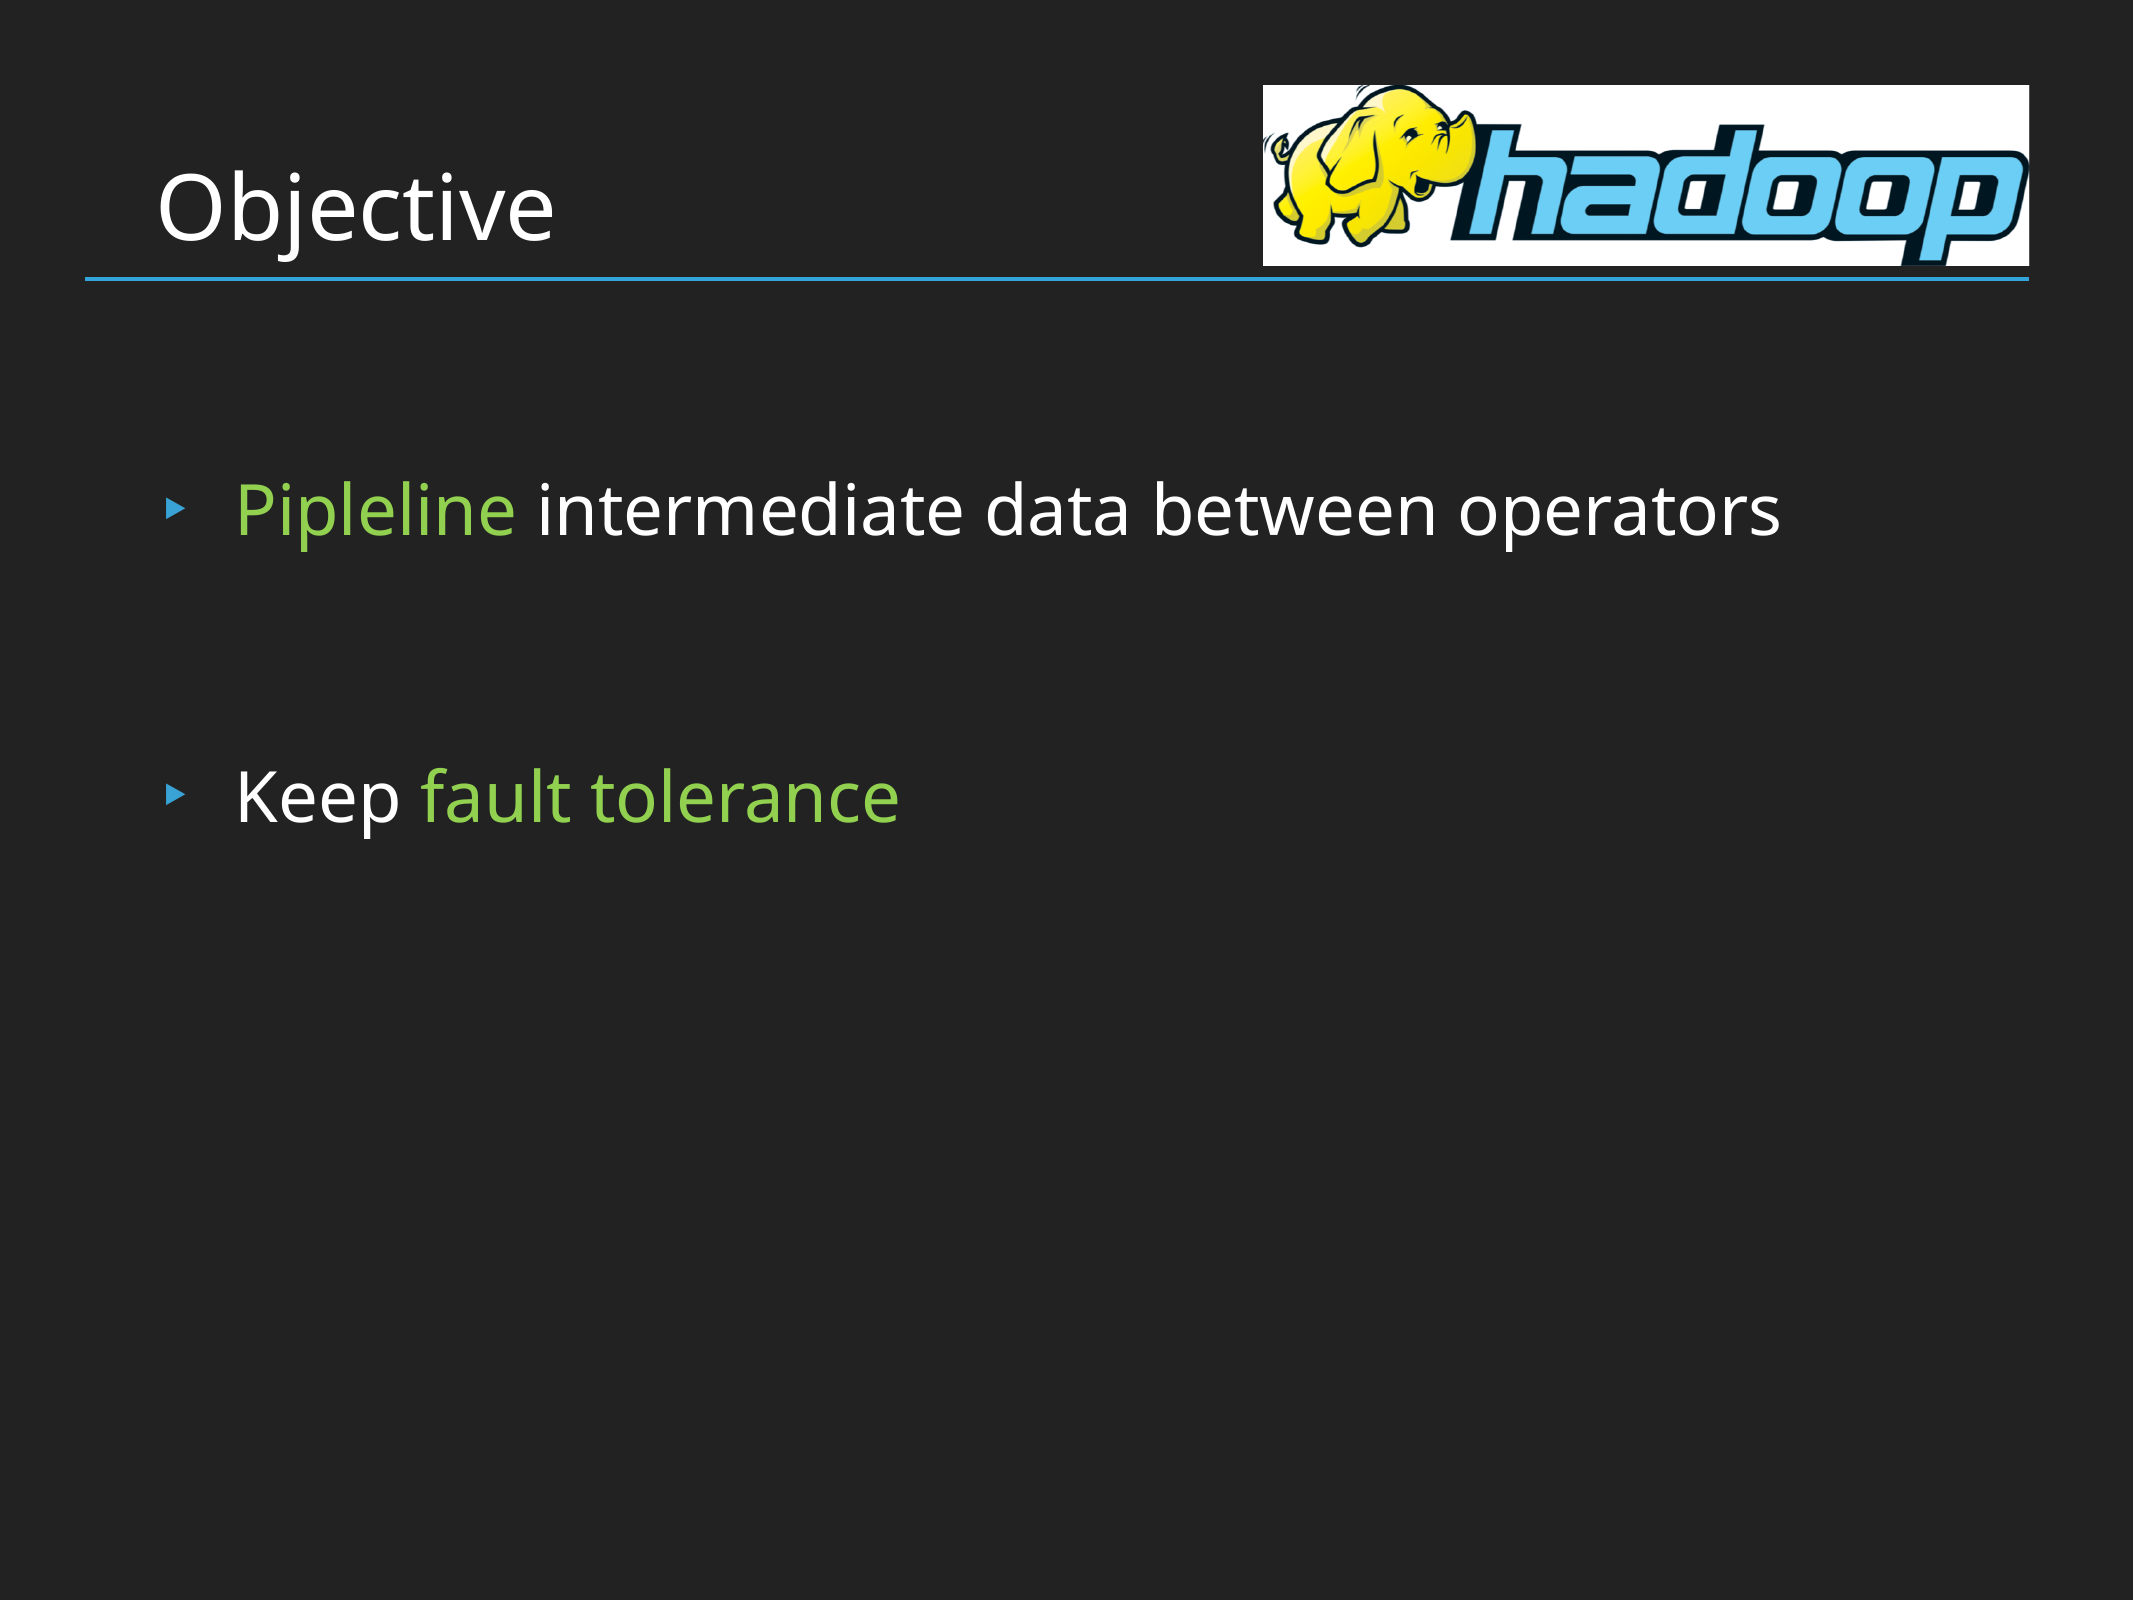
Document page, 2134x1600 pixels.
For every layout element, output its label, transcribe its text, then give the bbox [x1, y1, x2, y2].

text_box Pipleline intermediate data between operators Keep fault tolerance [146, 457, 2074, 1600]
text_box Objective [146, 139, 927, 267]
picture [1263, 85, 2030, 267]
